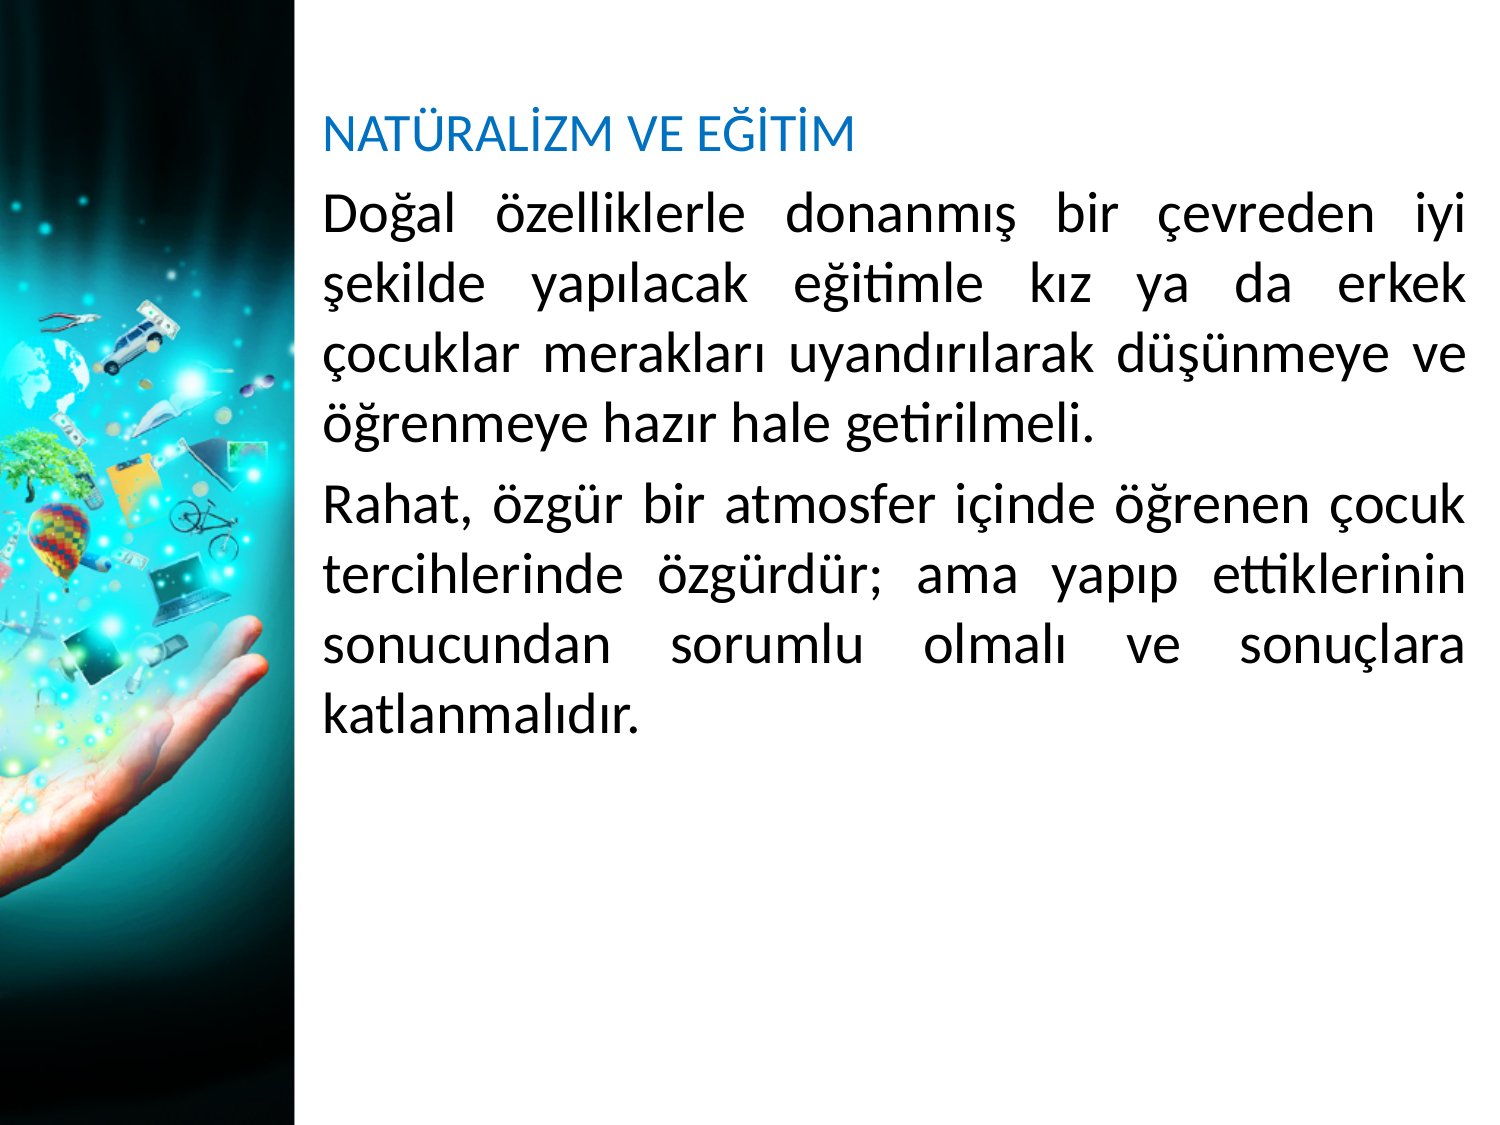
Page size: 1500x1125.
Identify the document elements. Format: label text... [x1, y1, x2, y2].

picture [0, 0, 1500, 1125]
text_box NATÜRALİZM VE EĞİTİM Doğal özelliklerle donanmış bir çevreden iyi şekilde yapılacak eğitimle kız ya da erkek çocuklar merakları uyandırılarak düşünmeye ve öğrenmeye hazır hale getirilmeli. Rahat, özgür bir atmosfer içinde öğrenen çocuk tercihlerinde özgürdür; ama yapıp ettiklerinin sonucundan sorumlu olmalı ve sonuçlara katlanmalıdır. [289, 89, 1483, 753]
text_box [322, 125, 1424, 212]
